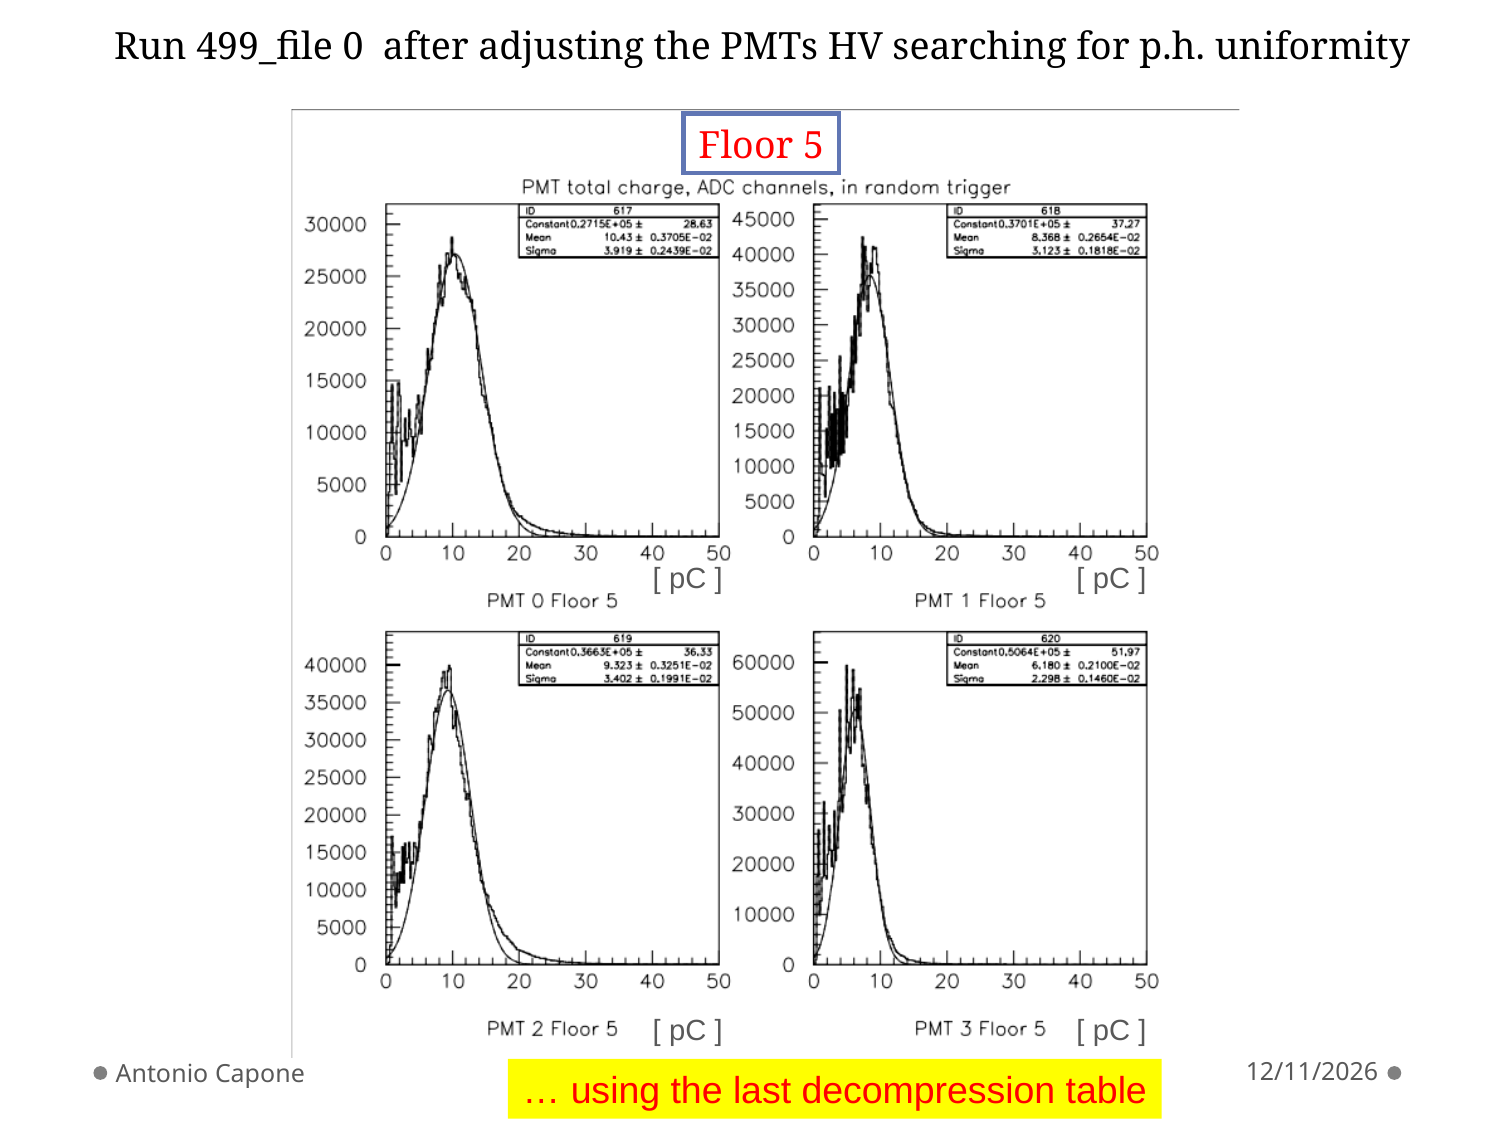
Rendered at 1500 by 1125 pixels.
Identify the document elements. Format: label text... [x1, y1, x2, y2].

text_box … using the last decompression table [507, 1066, 1162, 1119]
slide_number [1162, 1042, 1386, 1103]
text_box Run 499_file 0 after adjusting the PMTs HV searching for p.h. uniformity [99, 14, 1427, 75]
picture [291, 109, 1240, 1058]
footer Antonio Capone [108, 1042, 507, 1103]
